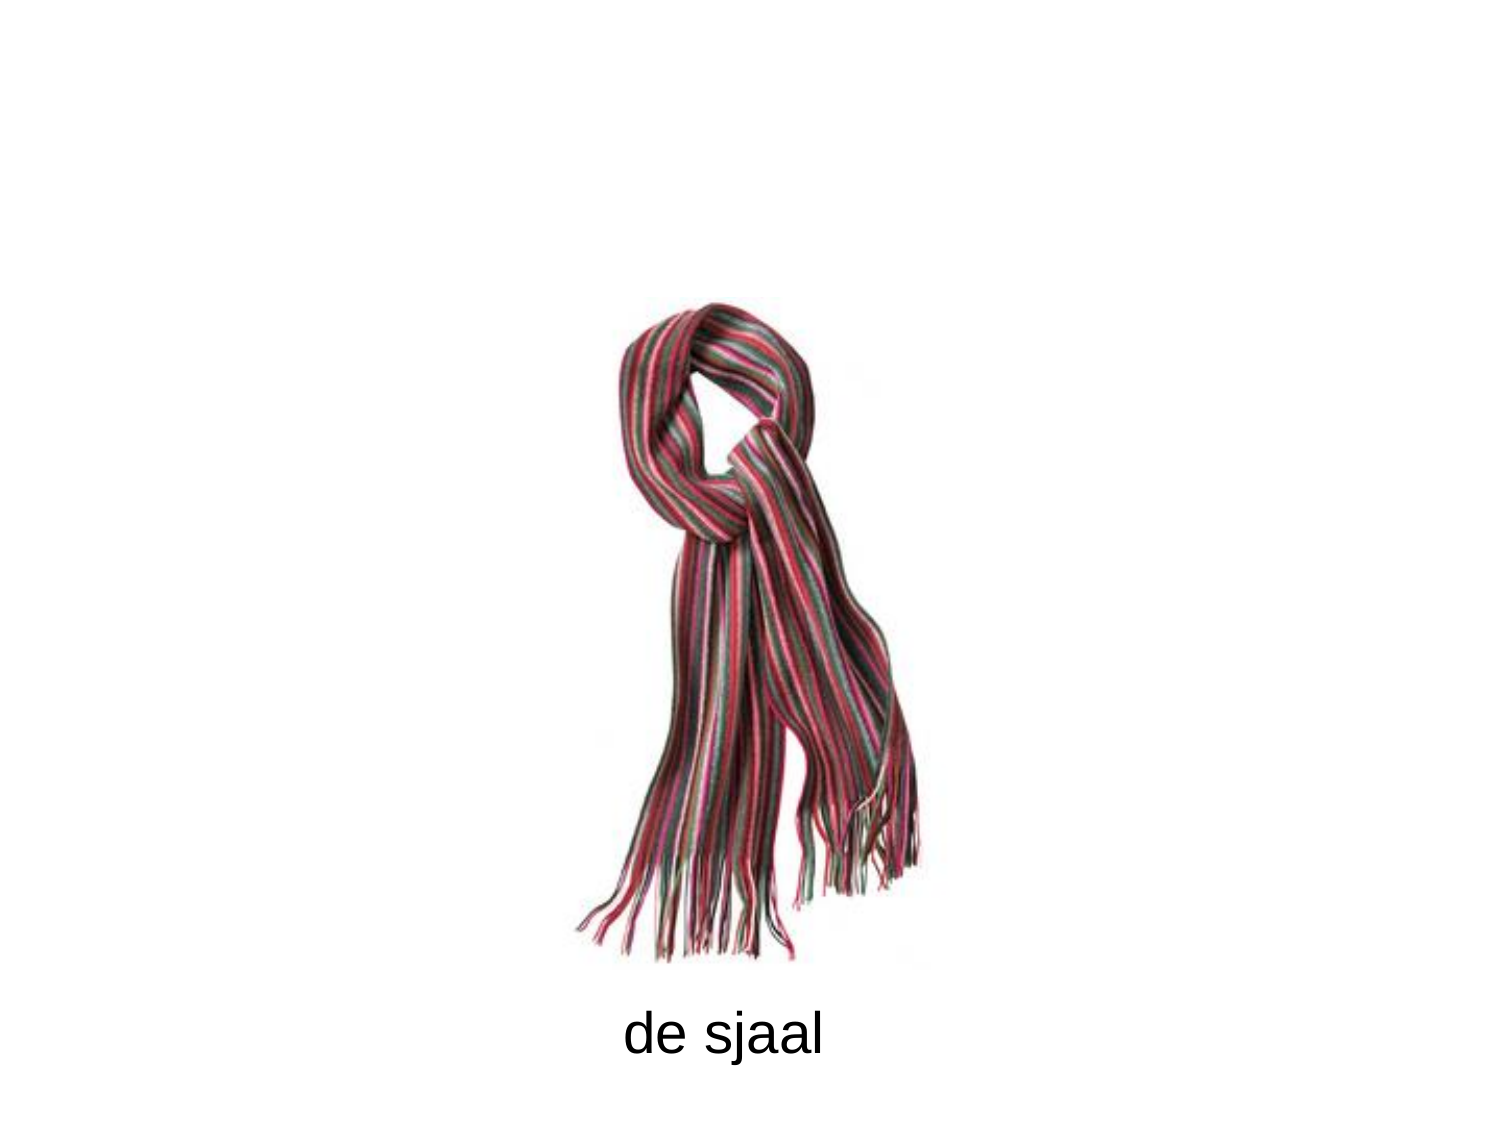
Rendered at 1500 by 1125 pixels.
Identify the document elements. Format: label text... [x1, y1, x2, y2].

text_box de sjaal [608, 987, 904, 1074]
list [413, 296, 1087, 971]
